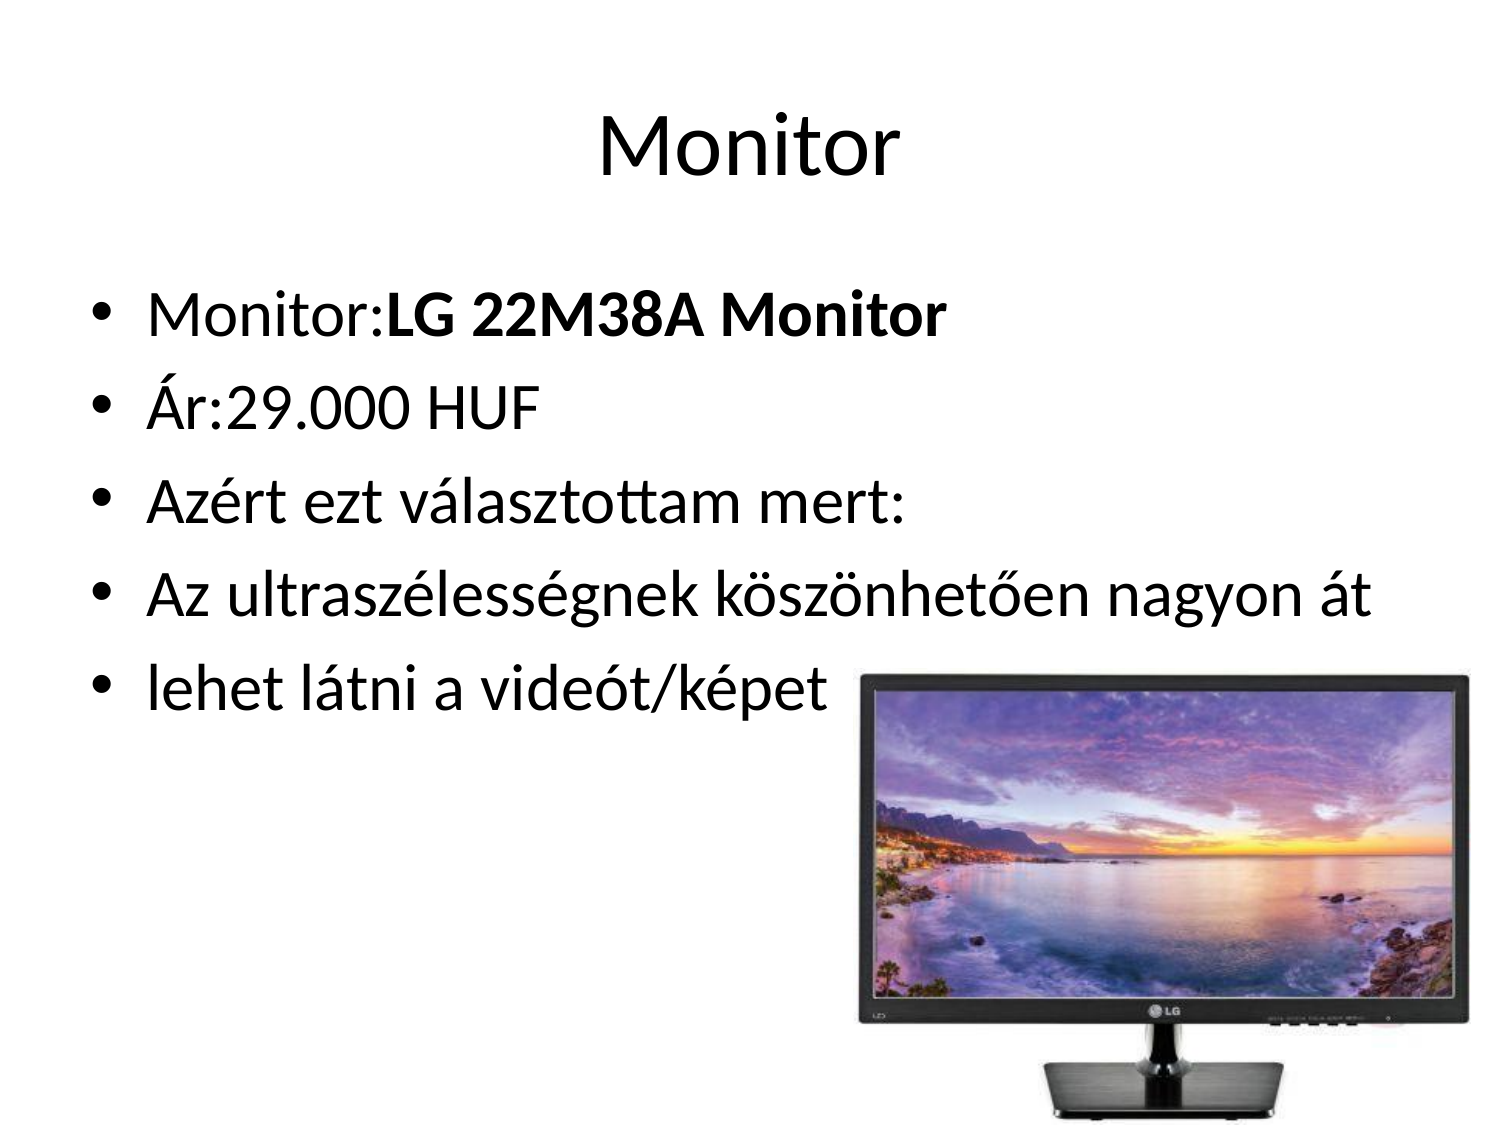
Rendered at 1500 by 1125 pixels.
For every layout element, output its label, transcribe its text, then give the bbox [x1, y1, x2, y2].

list Monitor:LG 22M38A Monitor Ár:29.000 HUF Azért ezt választottam mert: Az ultraszélességnek köszönhetően nagyon át lehet látni a videót/képet [75, 262, 1425, 1005]
picture [852, 668, 1471, 1125]
title Monitor [75, 45, 1425, 233]
